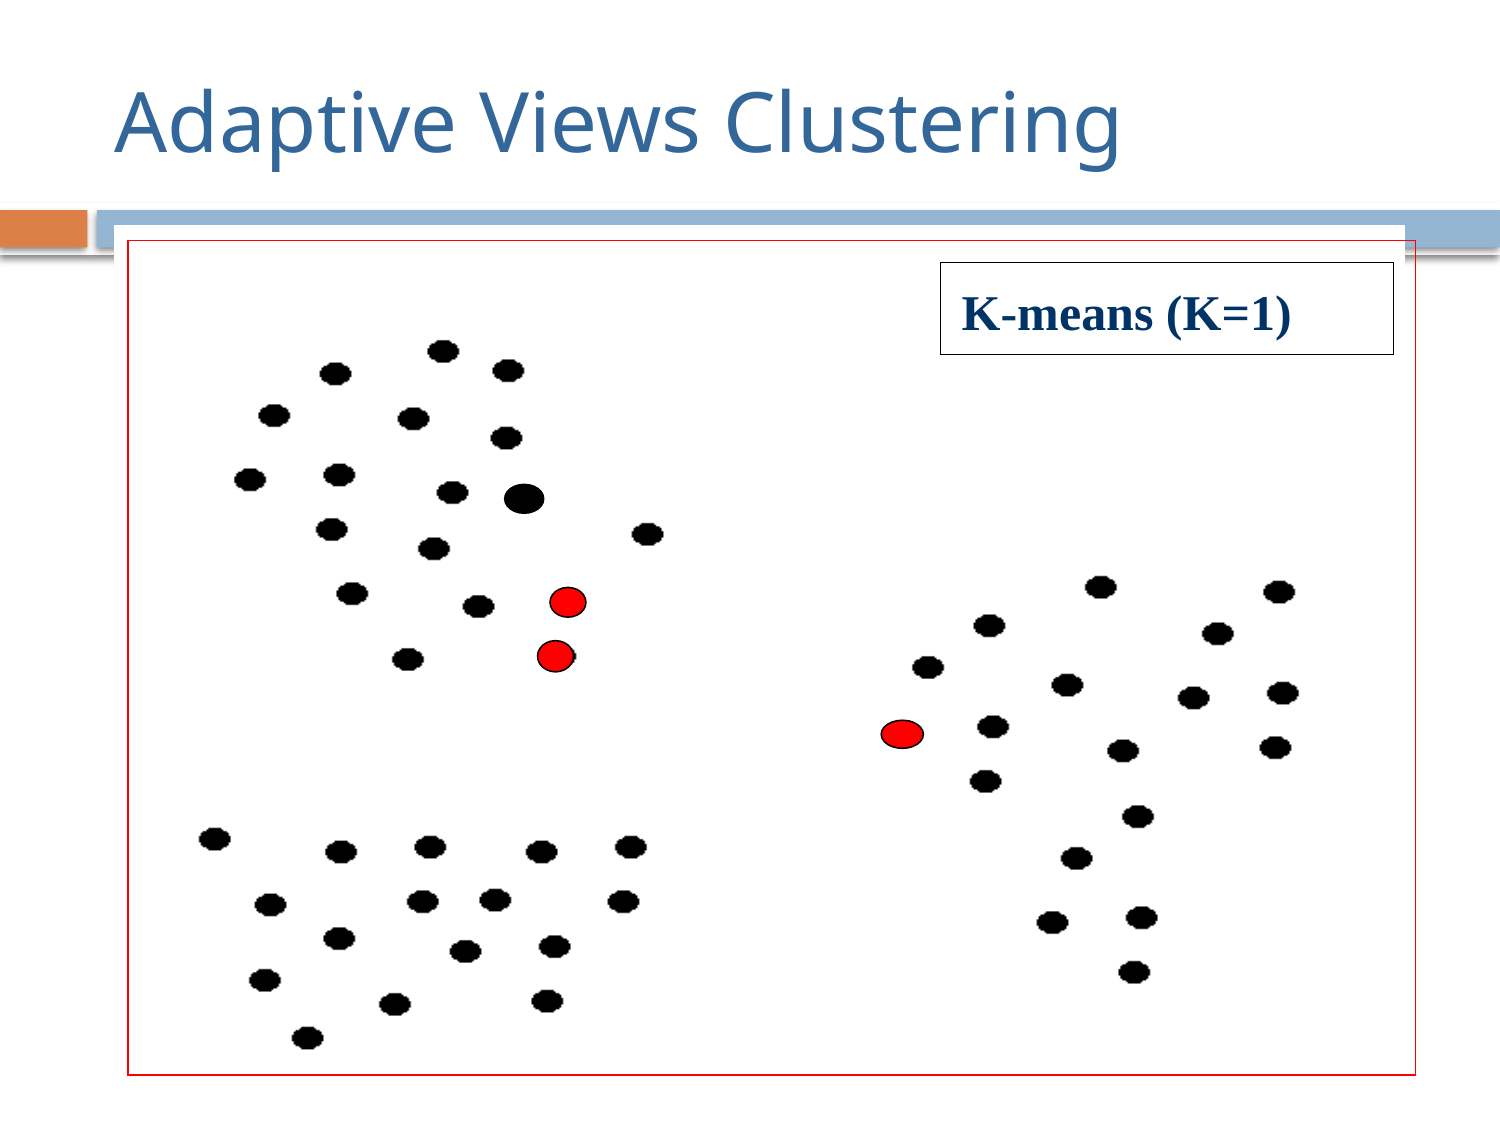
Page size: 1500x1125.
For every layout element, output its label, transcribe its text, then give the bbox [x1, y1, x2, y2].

picture [113, 224, 1405, 1125]
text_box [505, 255, 1394, 512]
text_box [1412, 240, 1416, 1075]
title Adaptive Views Clustering [99, 37, 1438, 200]
slide_number 65 [0, 208, 88, 249]
